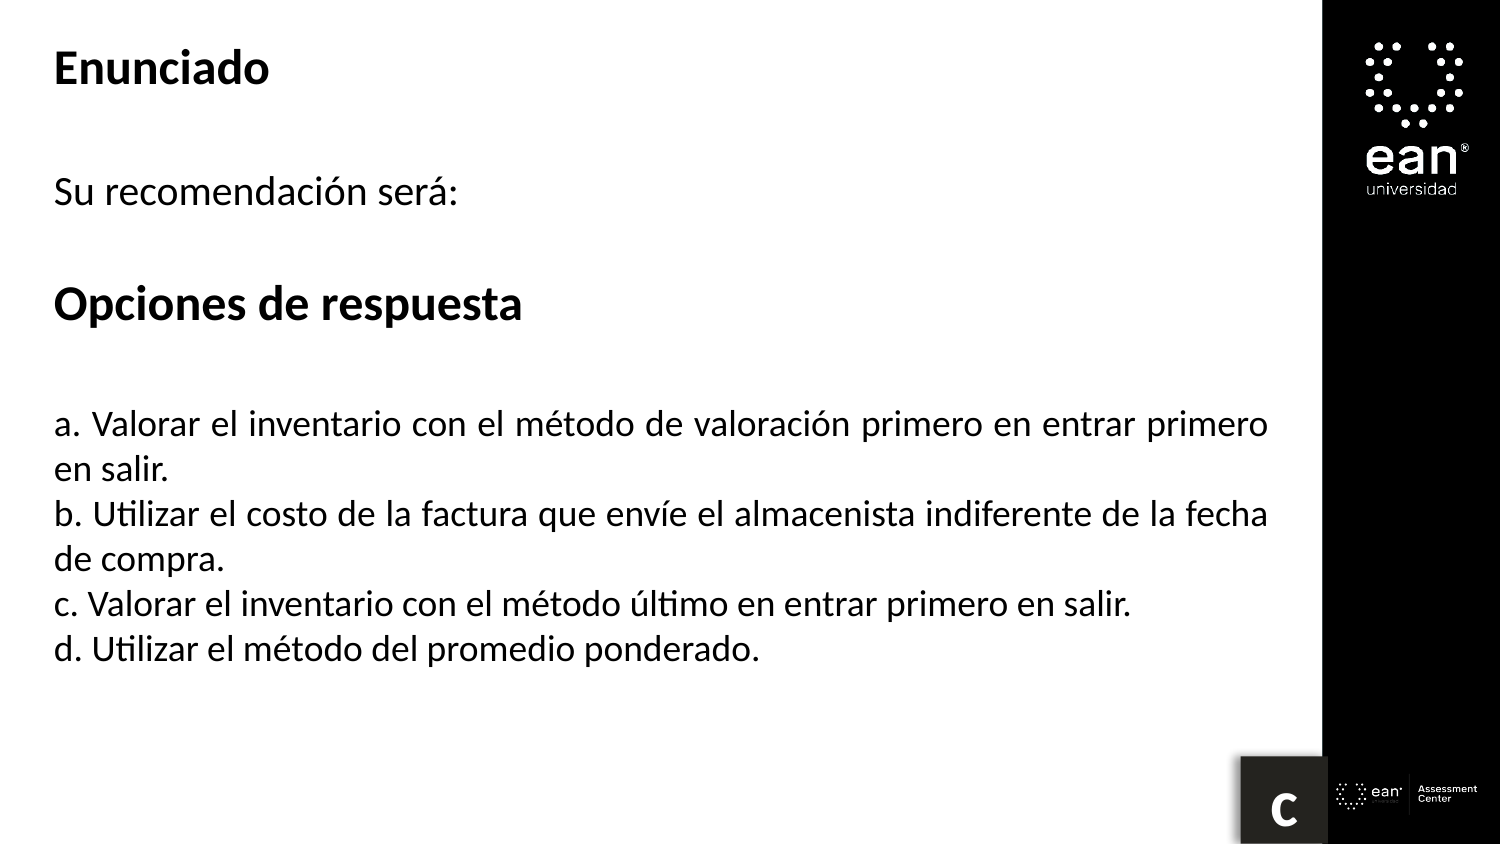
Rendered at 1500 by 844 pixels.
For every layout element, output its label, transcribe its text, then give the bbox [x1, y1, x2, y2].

text_box Opciones de respuesta [39, 262, 797, 338]
text_box Su recomendación será: [39, 156, 1285, 222]
text_box Enunciado [39, 27, 797, 102]
picture [0, 0, 1500, 844]
text_box a. Valorar el inventario con el método de valoración primero en entrar primero en salir. b. Utilizar el costo de la factura que envíe el almacenista indiferente de la fecha de compra. c. Valorar el inventario con el método último en entrar primero en salir. d. Utilizar el método del promedio ponderado. [39, 391, 1285, 677]
text_box c [1239, 754, 1330, 844]
